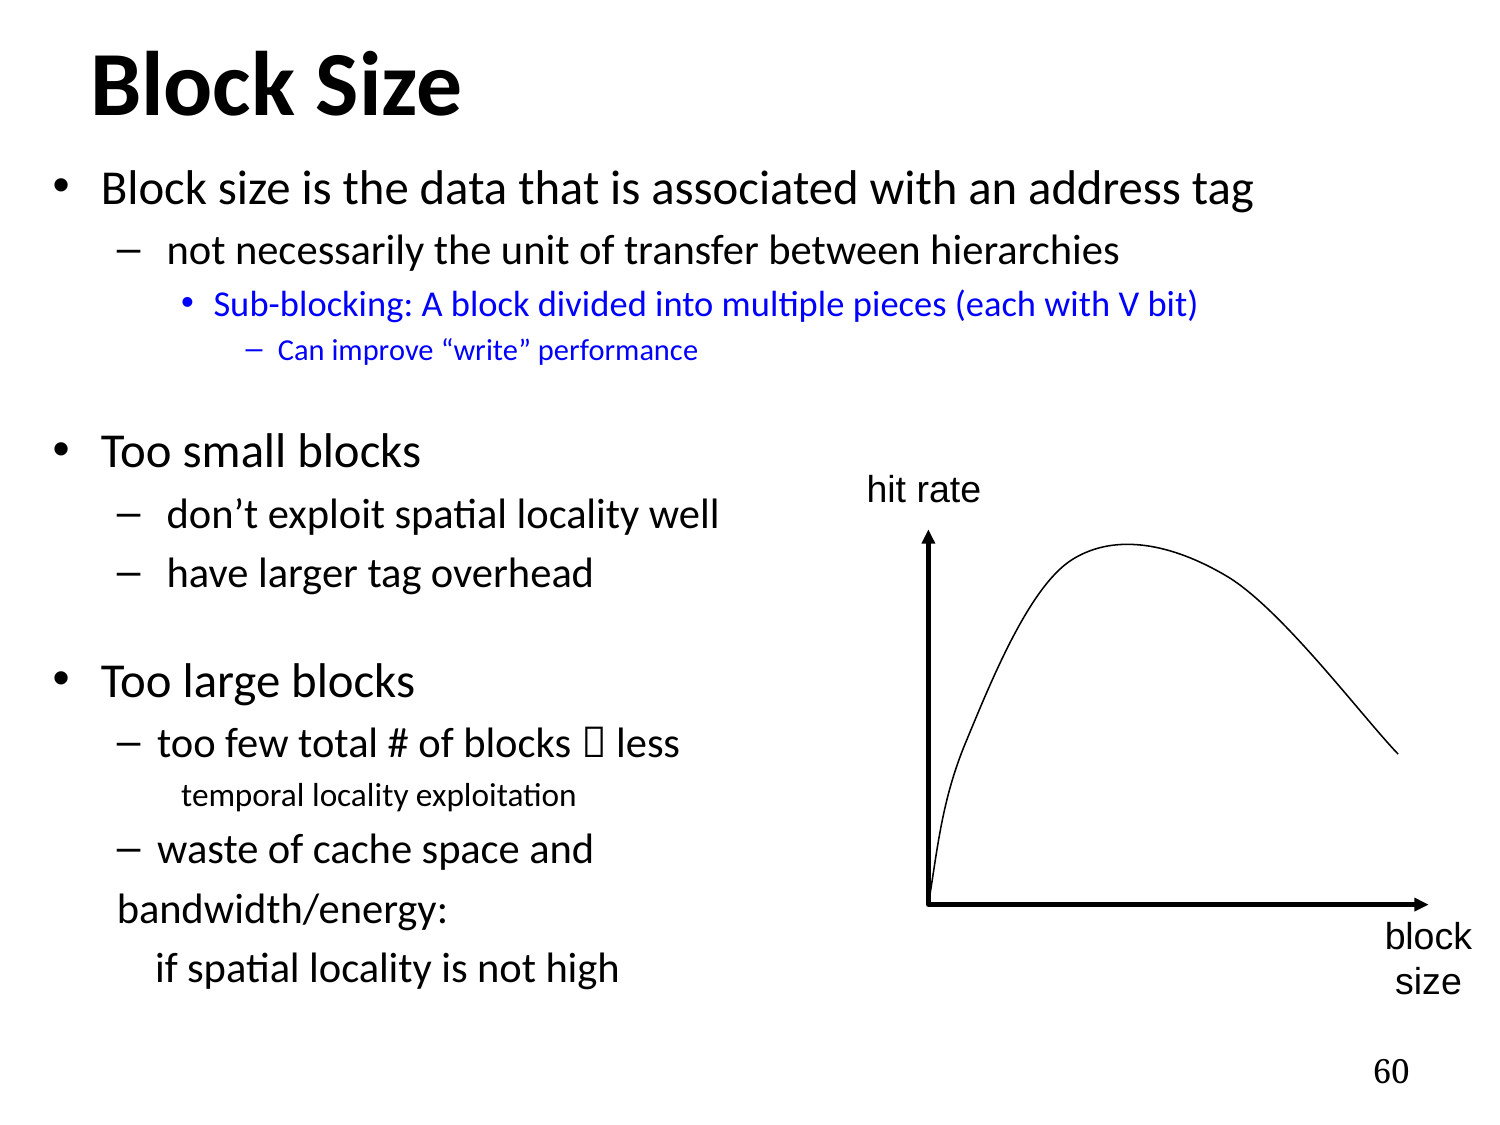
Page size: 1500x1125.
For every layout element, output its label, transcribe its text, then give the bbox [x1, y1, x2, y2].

text_box [928, 544, 1399, 905]
text_box block size [1369, 904, 1487, 1010]
text_box [928, 793, 1428, 906]
text_box [922, 529, 1030, 900]
text_box hit rate [851, 457, 997, 517]
slide_number 60 [1074, 1042, 1425, 1103]
list Block size is the data that is associated with an address tag not necessarily the unit of transfer between hierarchies Sub-blocking: A block divided into multiple pieces (each with V bit) Can improve “write” performance Too small blocks don’t exploit spatial locality well have larger tag overhead Too large blocks too few total # of blocks  less temporal locality exploitation waste of cache space and bandwidth/energy: if spatial locality is not high [37, 147, 1500, 1000]
title Block Size [75, 0, 1425, 147]
